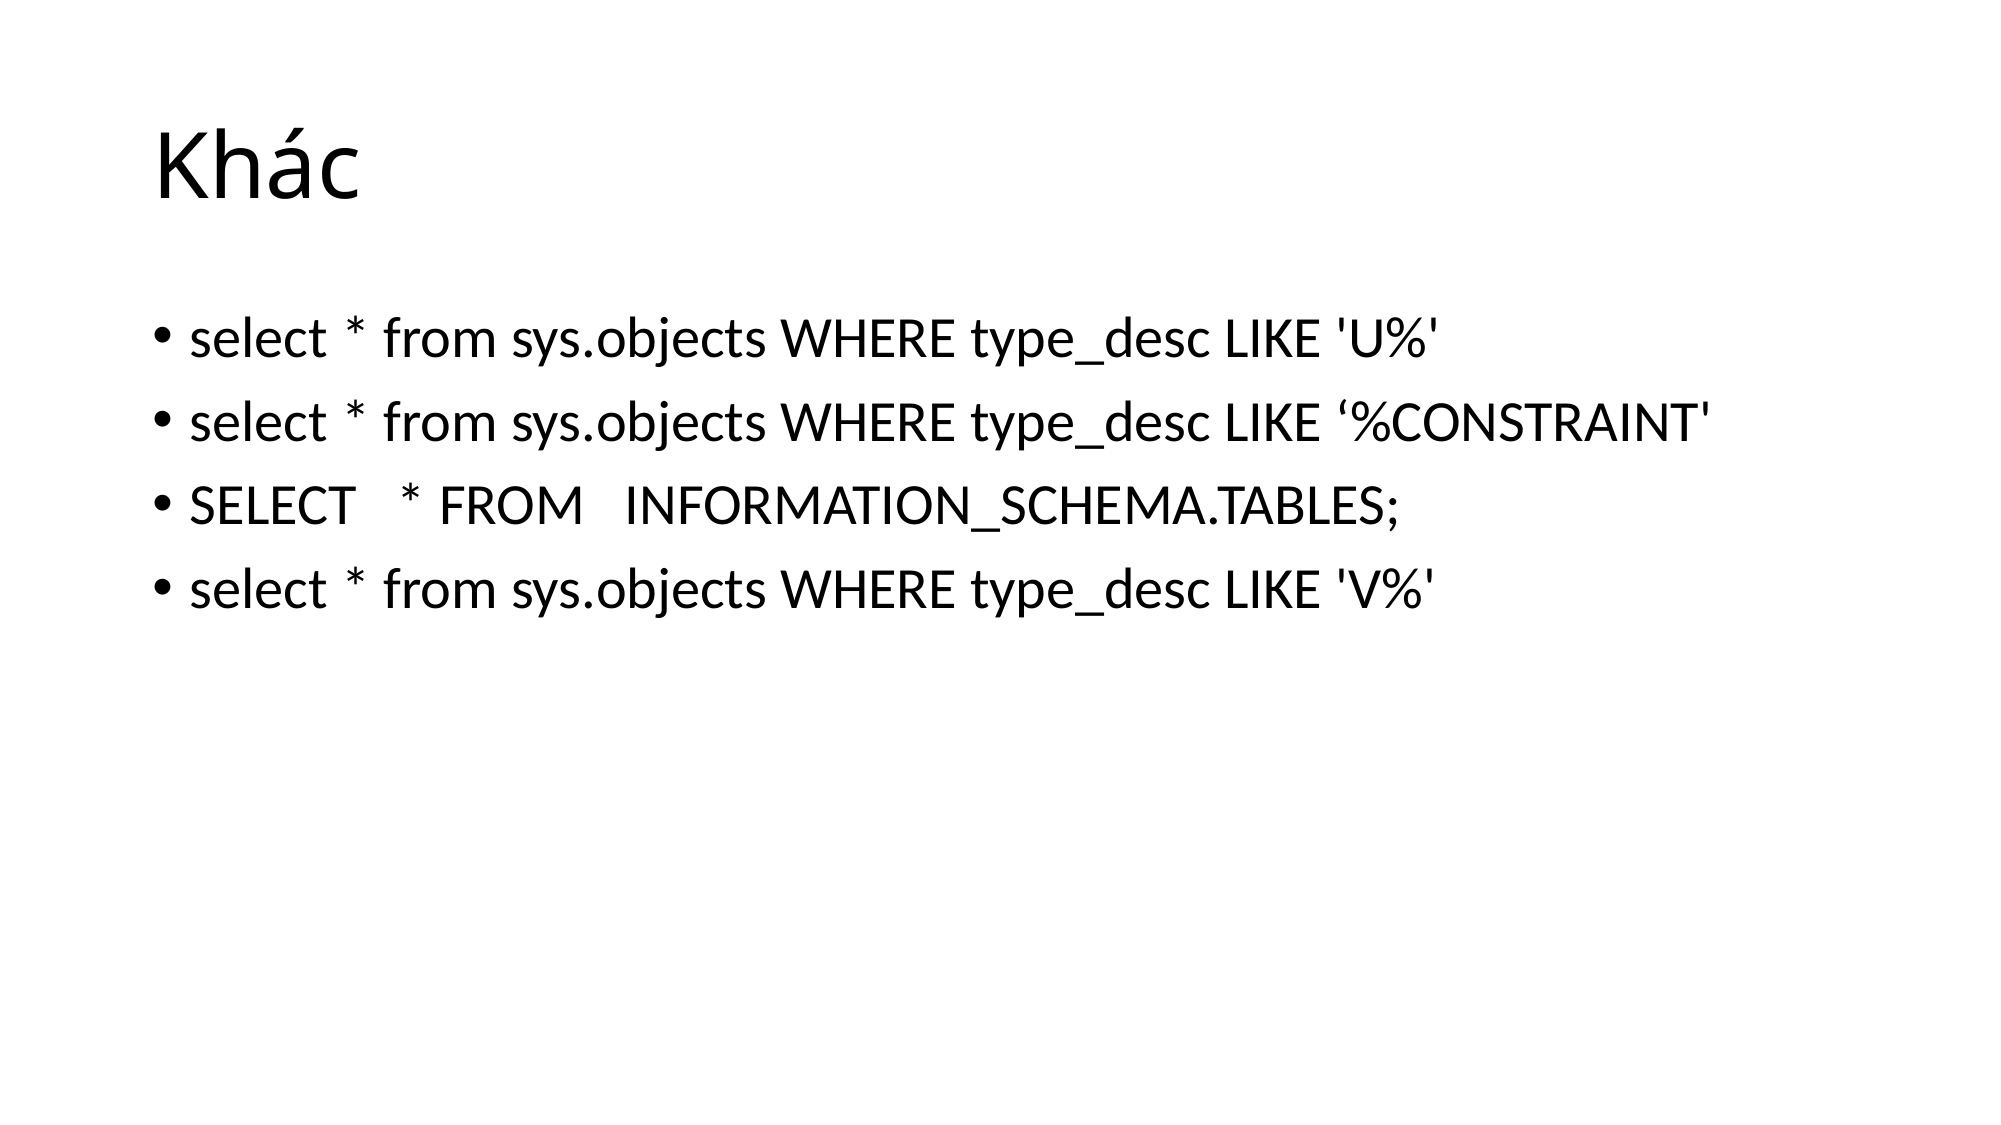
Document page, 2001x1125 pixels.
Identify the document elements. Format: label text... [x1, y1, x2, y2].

title Khác [137, 59, 1863, 278]
list select * from sys.objects WHERE type_desc LIKE 'U%' select * from sys.objects WHERE type_desc LIKE ‘%CONSTRAINT' SELECT * FROM INFORMATION_SCHEMA.TABLES; select * from sys.objects WHERE type_desc LIKE 'V%' [137, 299, 1863, 1014]
